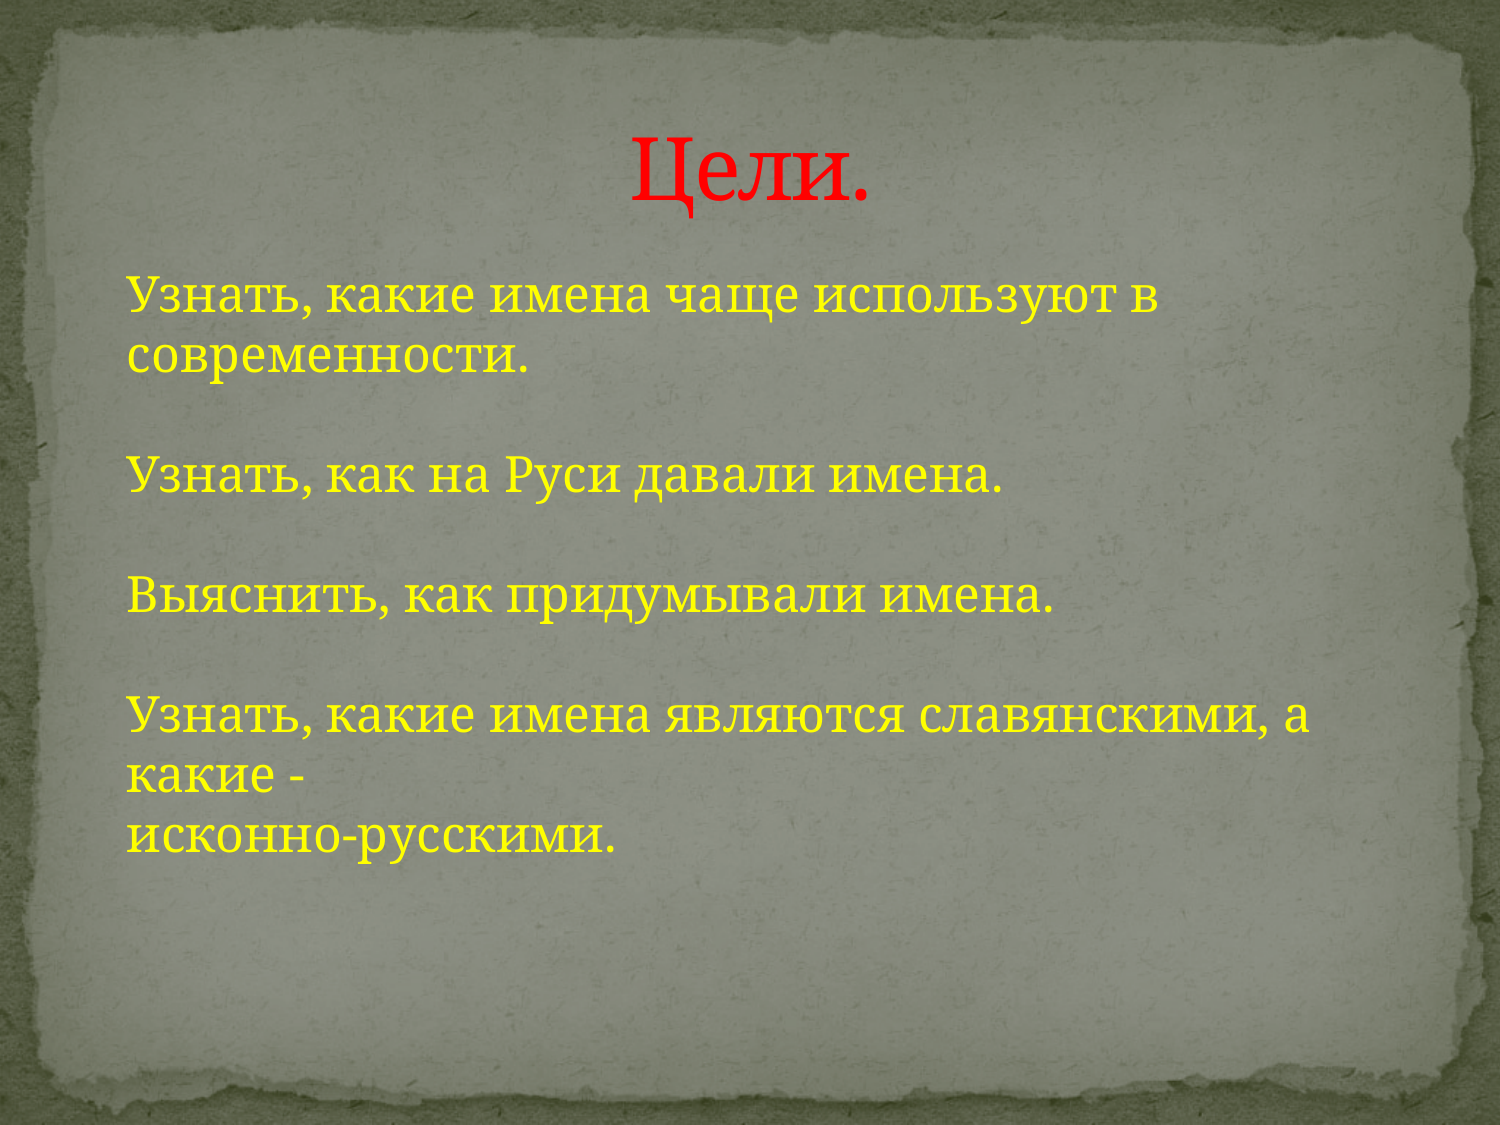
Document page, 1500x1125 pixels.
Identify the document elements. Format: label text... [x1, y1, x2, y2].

text_box Узнать, какие имена чаще используют в современности. Узнать, как на Руси давали имена. Выяснить, как придумывали имена. Узнать, какие имена являются славянскими, а какие - исконно-русскими. [112, 255, 1424, 871]
title Цели. [74, 24, 1425, 225]
